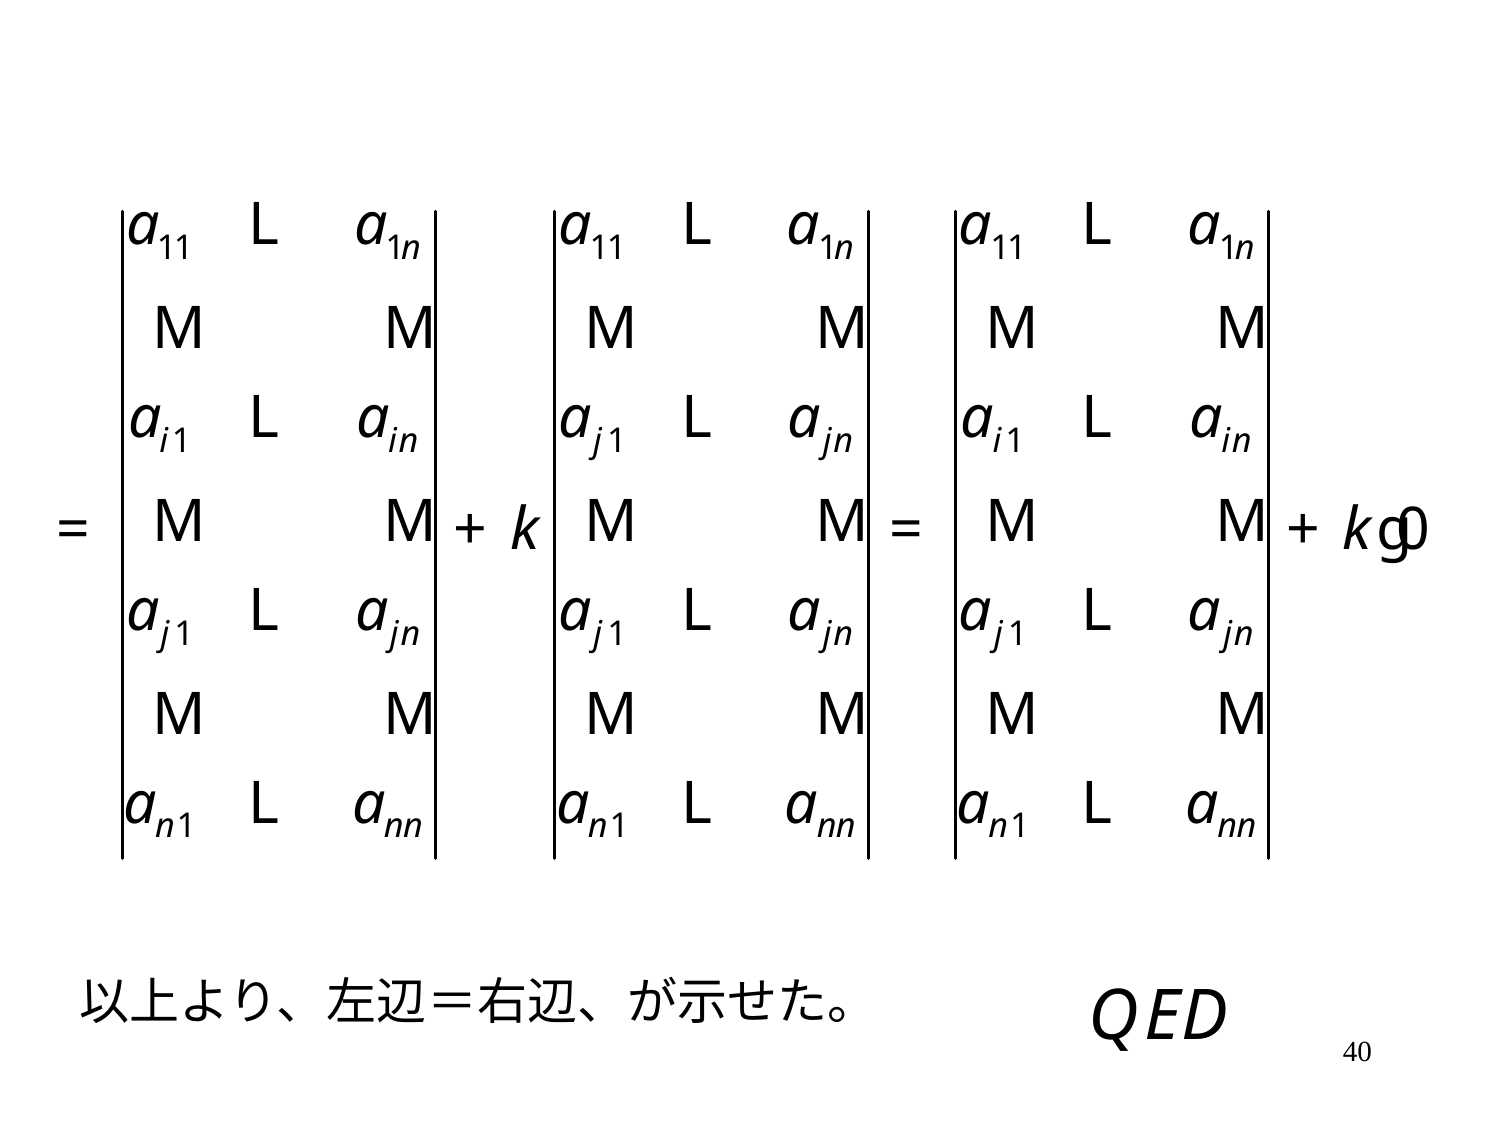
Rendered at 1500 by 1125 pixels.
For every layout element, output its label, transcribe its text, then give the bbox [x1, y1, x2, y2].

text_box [1087, 974, 1263, 1063]
text_box 以上より、左辺＝右辺、が示せた。 [65, 962, 892, 1038]
slide_number 40 [1074, 1024, 1388, 1101]
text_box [49, 199, 1438, 870]
